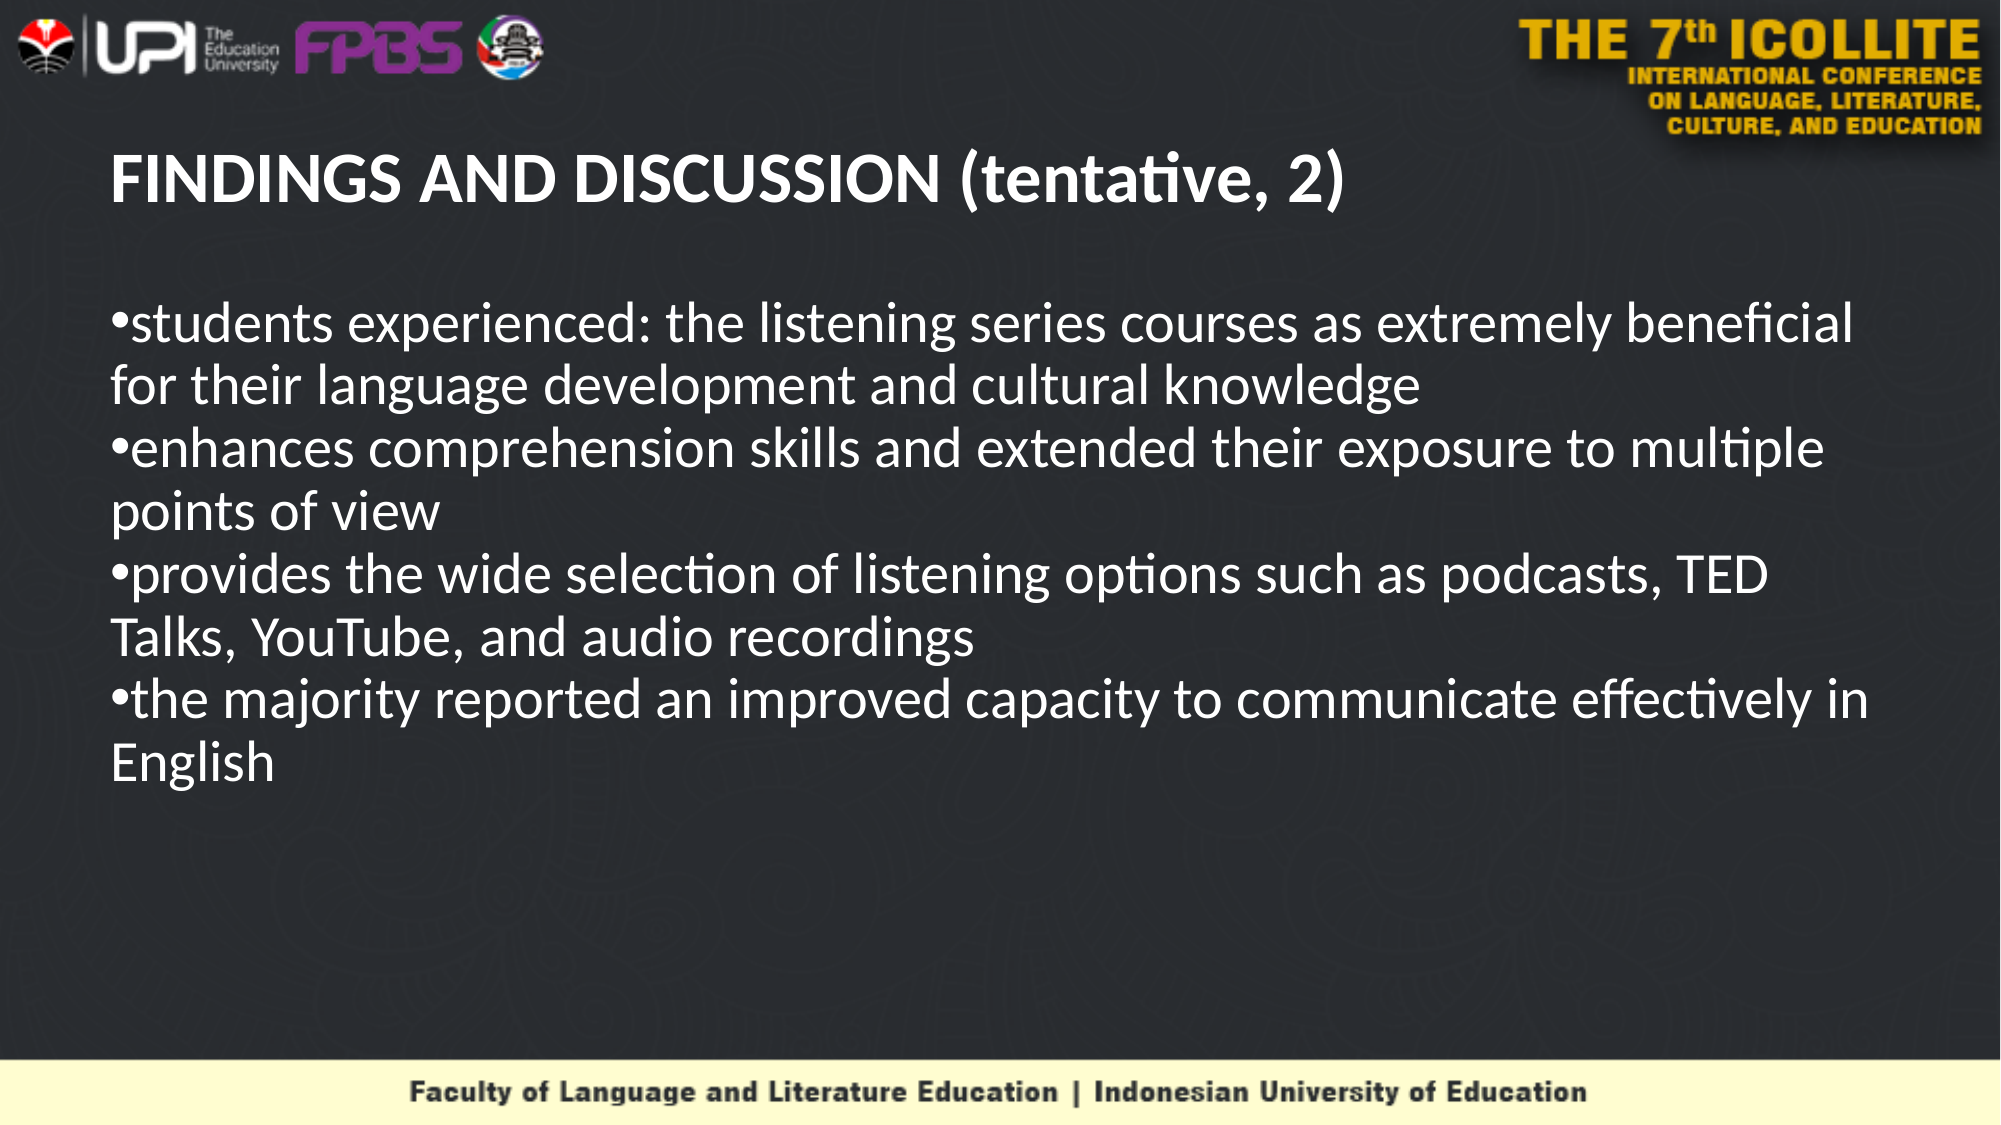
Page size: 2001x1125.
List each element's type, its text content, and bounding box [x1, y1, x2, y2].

picture [0, 0, 2001, 1125]
title FINDINGS AND DISCUSSION (tentative, 2) [95, 131, 1821, 226]
list students experienced: the listening series courses as extremely beneficial for their language development and cultural knowledge enhances comprehension skills and extended their exposure to multiple points of view provides the wide selection of listening options such as podcasts, TED Talks, YouTube, and audio recordings the majority reported an improved capacity to communicate effectively in English [95, 284, 1917, 940]
